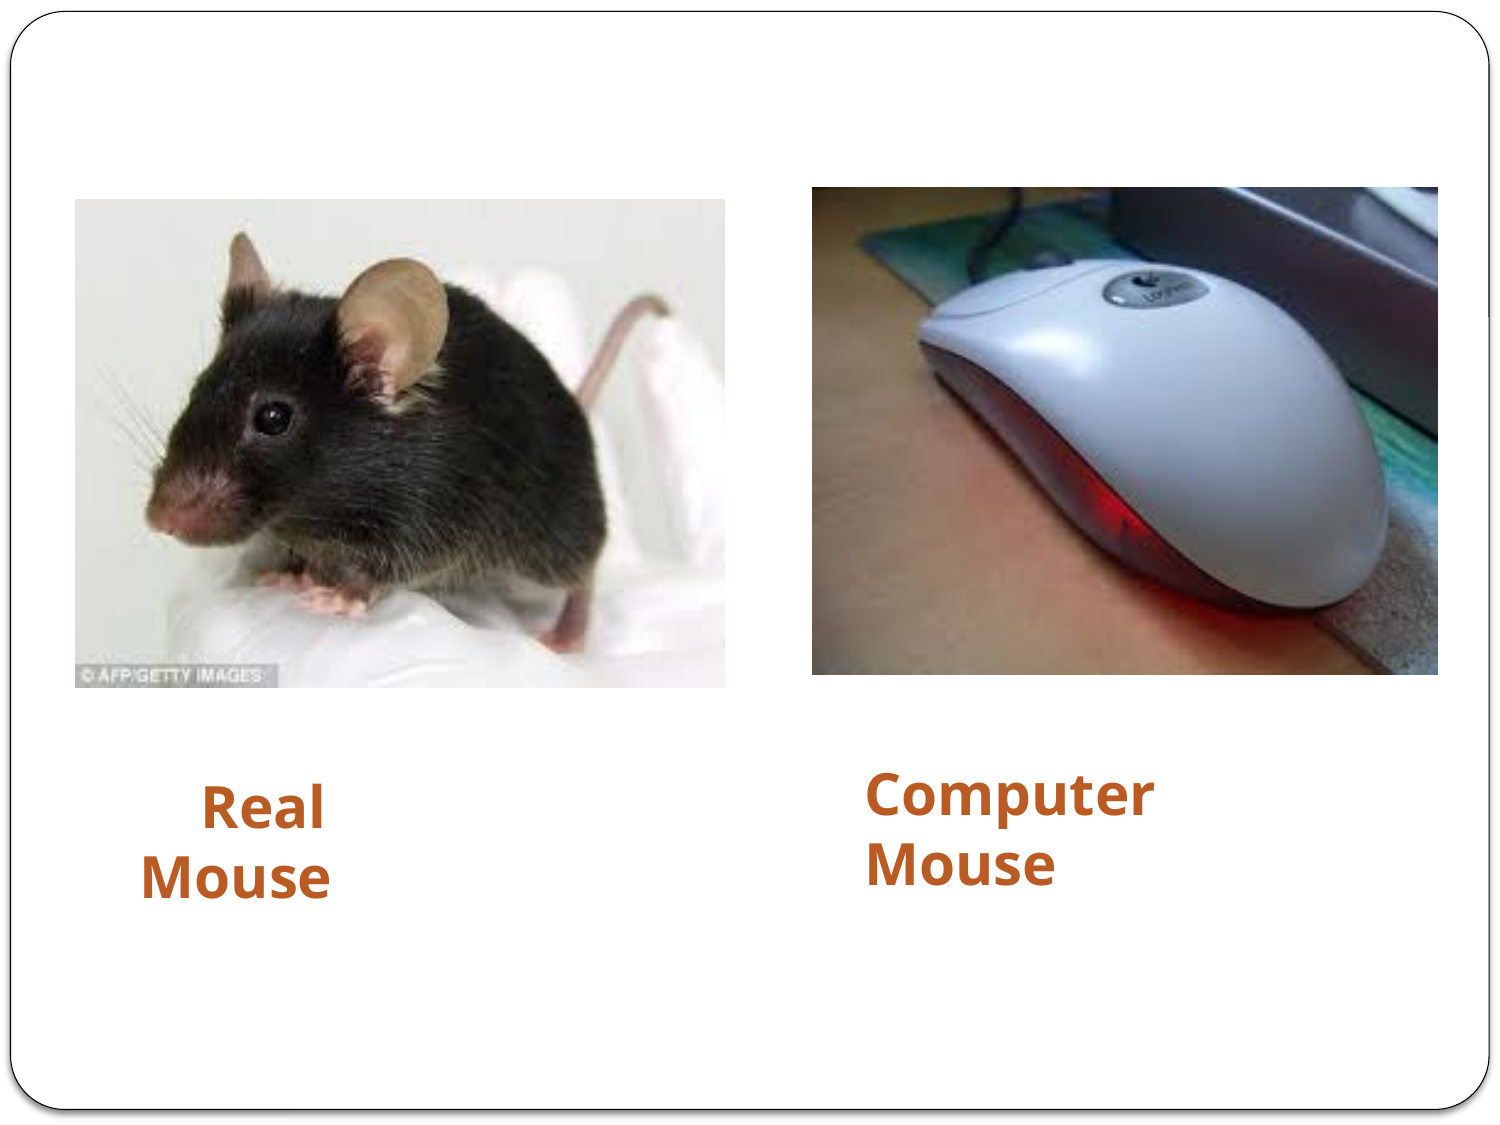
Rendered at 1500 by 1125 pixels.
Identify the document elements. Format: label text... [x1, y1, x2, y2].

text_box Real Mouse [125, 762, 538, 918]
picture [74, 199, 726, 688]
text_box Computer Mouse [849, 749, 1375, 905]
picture [812, 187, 1438, 676]
